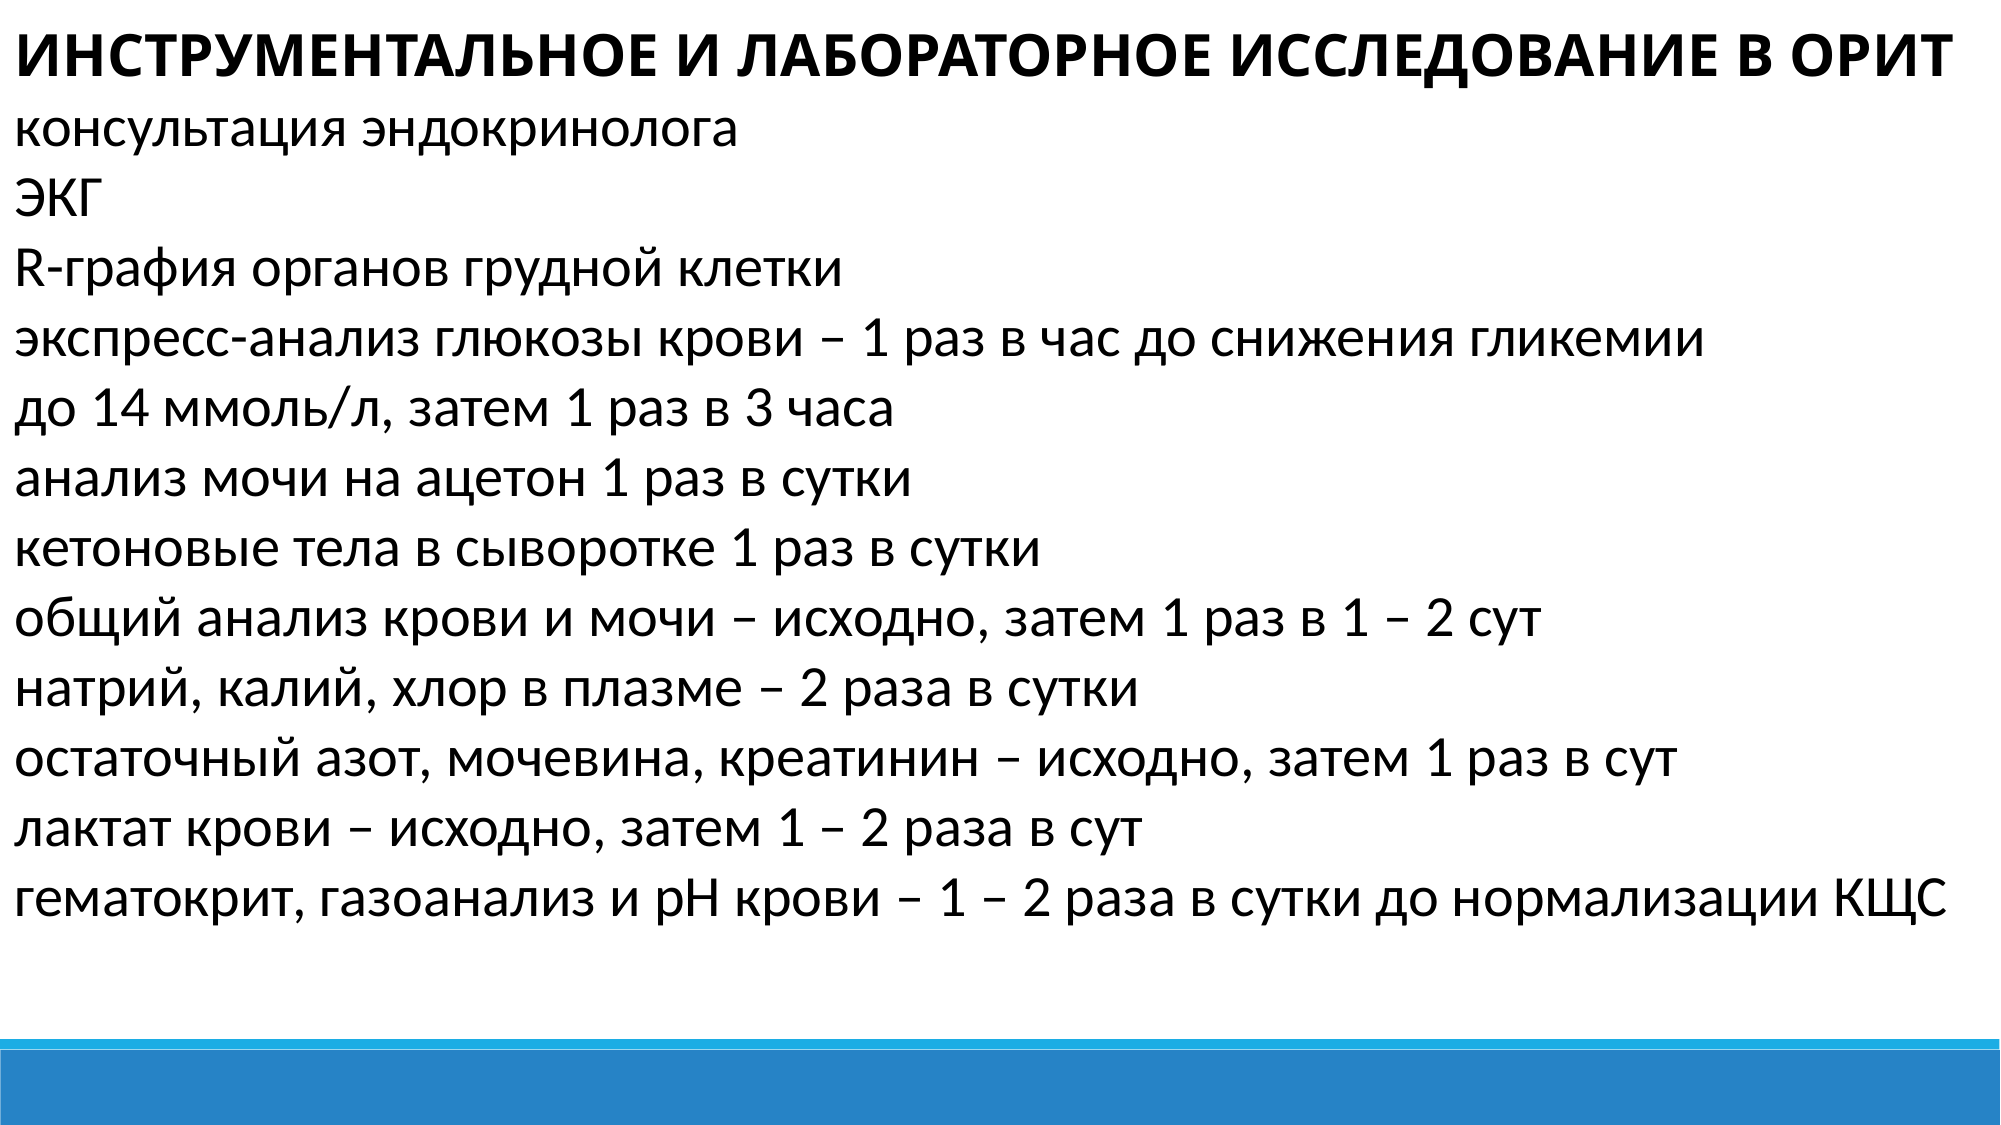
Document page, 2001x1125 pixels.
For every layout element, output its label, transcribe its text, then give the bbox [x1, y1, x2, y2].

text_box ИНСТРУМЕНТАЛЬНОЕ И ЛАБОРАТОРНОЕ ИССЛЕДОВАНИЕ В ОРИТ консультация эндокринолога ЭКГ R-графия органов грудной клетки экспресс-анализ глюкозы крови – 1 раз в час до снижения гликемии до 14 ммоль/л, затем 1 раз в 3 часа анализ мочи на ацетон 1 раз в сутки кетоновые тела в сыворотке 1 раз в сутки общий анализ крови и мочи – исходно, затем 1 раз в 1 – 2 сут натрий, калий, хлор в плазме – 2 раза в сутки остаточный азот, мочевина, креатинин – исходно, затем 1 раз в сут лактат крови – исходно, затем 1 – 2 раза в сут гематокрит, газоанализ и рН крови – 1 – 2 раза в cутки до нормализации КЩС [0, 10, 2000, 936]
